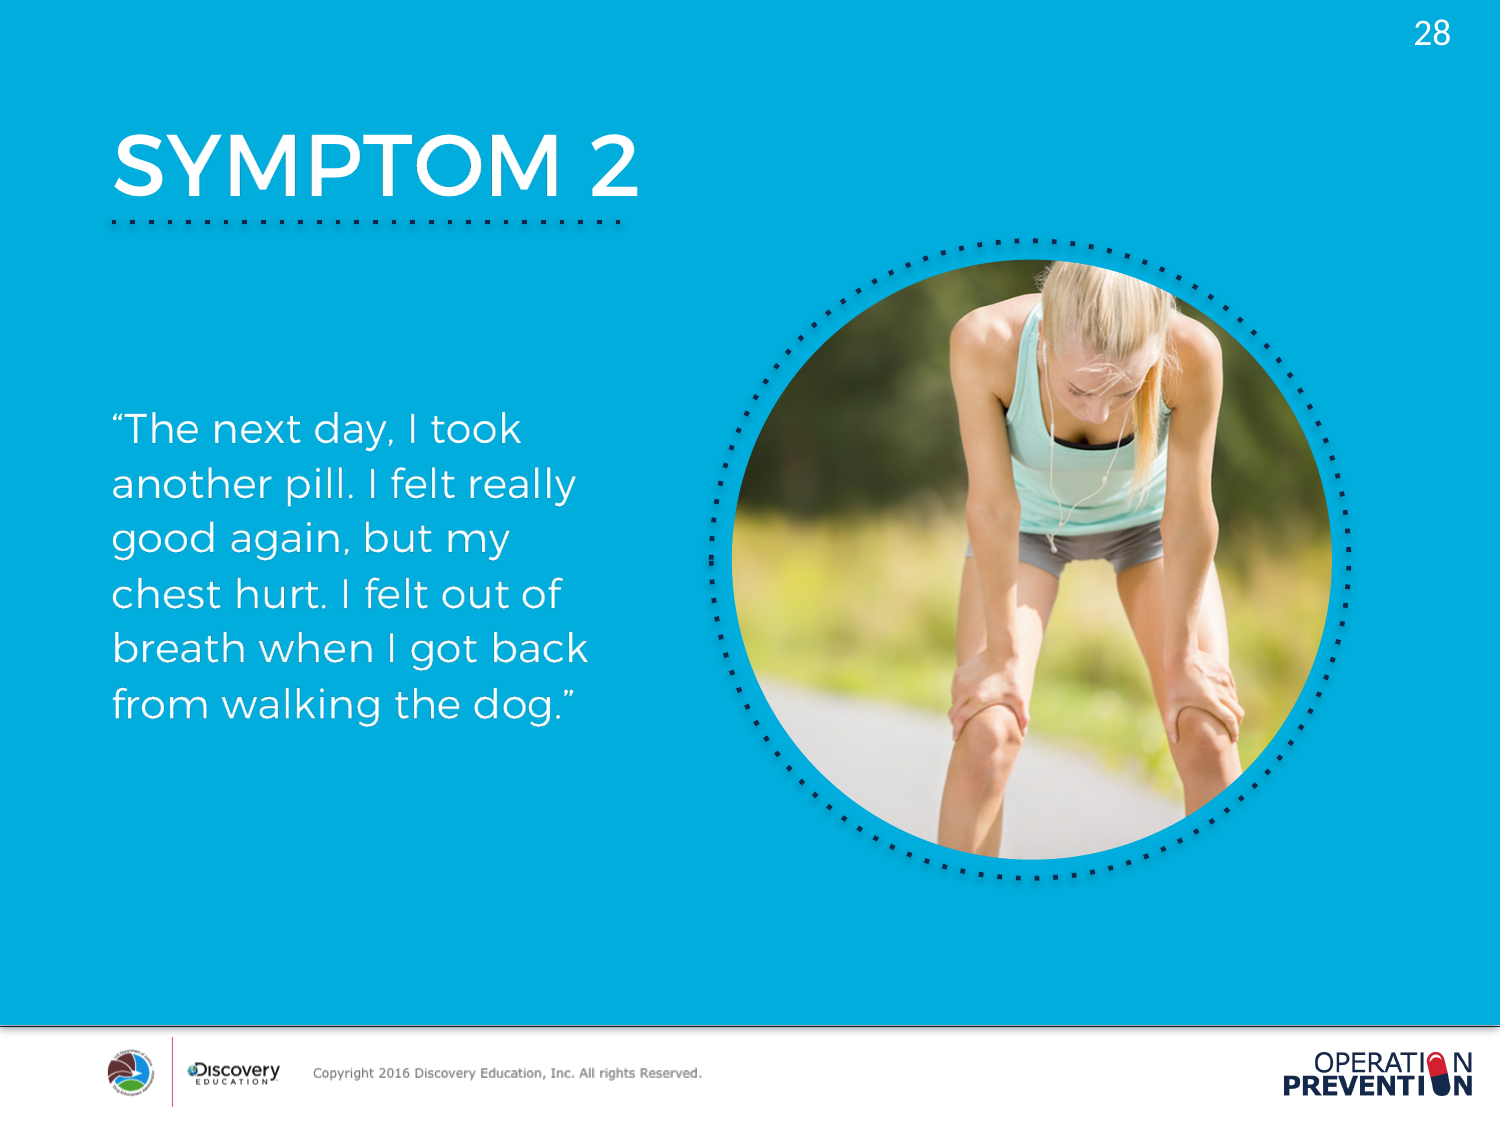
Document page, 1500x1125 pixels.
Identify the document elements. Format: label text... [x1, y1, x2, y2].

picture [260, 697, 278, 718]
picture [1284, 1052, 1472, 1096]
picture [192, 697, 206, 718]
text_box [710, 470, 724, 652]
picture [332, 697, 351, 718]
picture [144, 641, 154, 662]
picture [223, 697, 256, 718]
picture [406, 477, 426, 498]
picture [191, 522, 213, 552]
picture [261, 477, 271, 497]
picture [485, 477, 505, 498]
picture [232, 531, 250, 552]
picture [732, 260, 1331, 859]
picture [490, 531, 509, 560]
picture [266, 422, 282, 442]
text_box [0, 0, 1500, 1026]
picture [449, 531, 485, 552]
picture [139, 531, 160, 552]
picture [116, 632, 137, 662]
picture [510, 477, 527, 498]
picture [153, 413, 172, 442]
picture [113, 688, 126, 718]
picture [129, 697, 139, 718]
picture [190, 472, 202, 498]
picture [205, 636, 218, 662]
picture [556, 477, 575, 506]
picture [265, 587, 284, 608]
picture [282, 531, 300, 552]
text_box [1339, 480, 1350, 640]
picture [593, 135, 637, 195]
picture [168, 135, 220, 195]
picture [207, 582, 220, 608]
picture [367, 422, 385, 450]
picture [299, 632, 318, 662]
picture [139, 578, 158, 608]
picture [298, 1041, 987, 1104]
picture [182, 641, 199, 662]
picture [496, 582, 508, 608]
picture [415, 582, 427, 608]
picture [316, 413, 337, 443]
picture [474, 422, 495, 443]
picture [570, 632, 587, 662]
picture [344, 422, 362, 442]
picture [209, 468, 228, 497]
picture [297, 688, 314, 718]
picture [222, 422, 235, 442]
picture [504, 697, 525, 718]
picture [164, 587, 184, 608]
picture [363, 135, 412, 195]
picture [544, 641, 562, 662]
picture [471, 587, 489, 608]
picture [442, 472, 454, 498]
slide_number 27 [1341, 0, 1466, 61]
picture [146, 477, 159, 497]
picture [125, 414, 146, 442]
picture [325, 641, 345, 662]
picture [165, 531, 186, 552]
picture [438, 641, 459, 662]
picture [396, 692, 408, 718]
picture [412, 641, 432, 670]
picture [140, 477, 145, 497]
picture [157, 641, 177, 662]
picture [93, 1027, 293, 1116]
picture [113, 587, 131, 608]
picture [394, 531, 413, 552]
picture [503, 413, 519, 442]
text_box [952, 869, 1107, 880]
picture [224, 632, 243, 662]
picture [529, 697, 549, 726]
picture [238, 578, 257, 608]
picture [288, 477, 309, 506]
text_box [930, 240, 1128, 256]
picture [116, 135, 162, 196]
picture [448, 422, 469, 443]
picture [523, 587, 544, 608]
picture [443, 587, 464, 608]
picture [114, 531, 134, 560]
picture [475, 688, 497, 718]
picture [495, 632, 516, 662]
picture [319, 531, 338, 551]
picture [358, 697, 378, 726]
picture [352, 641, 371, 662]
picture [177, 422, 197, 443]
picture [549, 578, 562, 608]
picture [256, 531, 276, 560]
picture [114, 477, 131, 498]
picture [432, 417, 444, 442]
picture [379, 587, 399, 608]
picture [189, 587, 203, 608]
picture [439, 697, 459, 718]
picture [464, 636, 476, 662]
picture [164, 477, 185, 498]
picture [471, 477, 481, 497]
picture [417, 135, 481, 196]
picture [171, 697, 191, 718]
picture [366, 578, 379, 608]
picture [312, 135, 360, 195]
picture [142, 697, 163, 718]
picture [414, 688, 434, 718]
picture [293, 582, 318, 608]
picture [216, 422, 221, 442]
picture [366, 522, 388, 552]
picture [419, 526, 431, 552]
picture [231, 135, 295, 195]
picture [492, 135, 556, 195]
picture [242, 422, 262, 442]
picture [521, 641, 538, 662]
picture [392, 468, 405, 497]
picture [259, 641, 293, 662]
picture [235, 477, 254, 498]
picture [288, 417, 300, 442]
